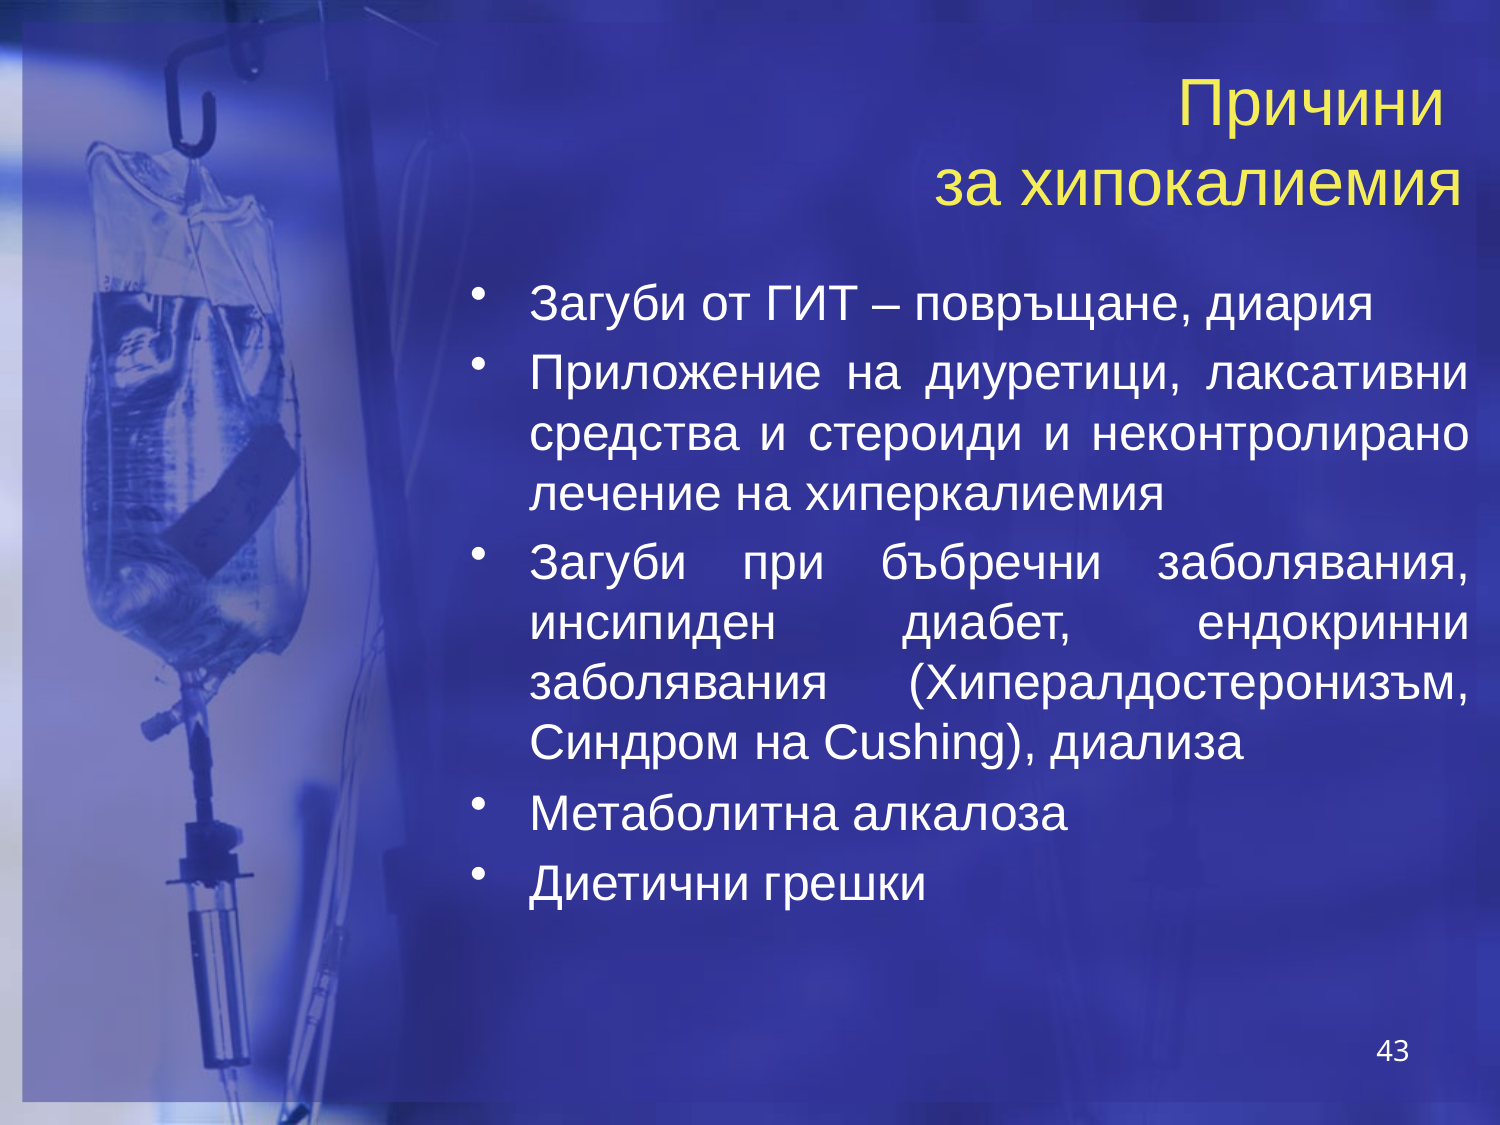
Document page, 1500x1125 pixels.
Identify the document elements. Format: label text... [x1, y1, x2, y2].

title Причини за хипокалиемия [387, 45, 1480, 233]
list Загуби от ГИТ – повръщане, диария Приложение на диуретици, лаксативни средства и стероиди и неконтролирано лечение на хиперкалиемия Загуби при бъбречни заболявания, инсипиден диабет, ендокринни заболявания (Хипералдостеронизъм, Синдром на Cushing), диализа Метаболитна алкалоза Диетични грешки [455, 262, 1486, 1005]
slide_number 43 [1074, 1024, 1425, 1103]
picture [0, 0, 1500, 1125]
